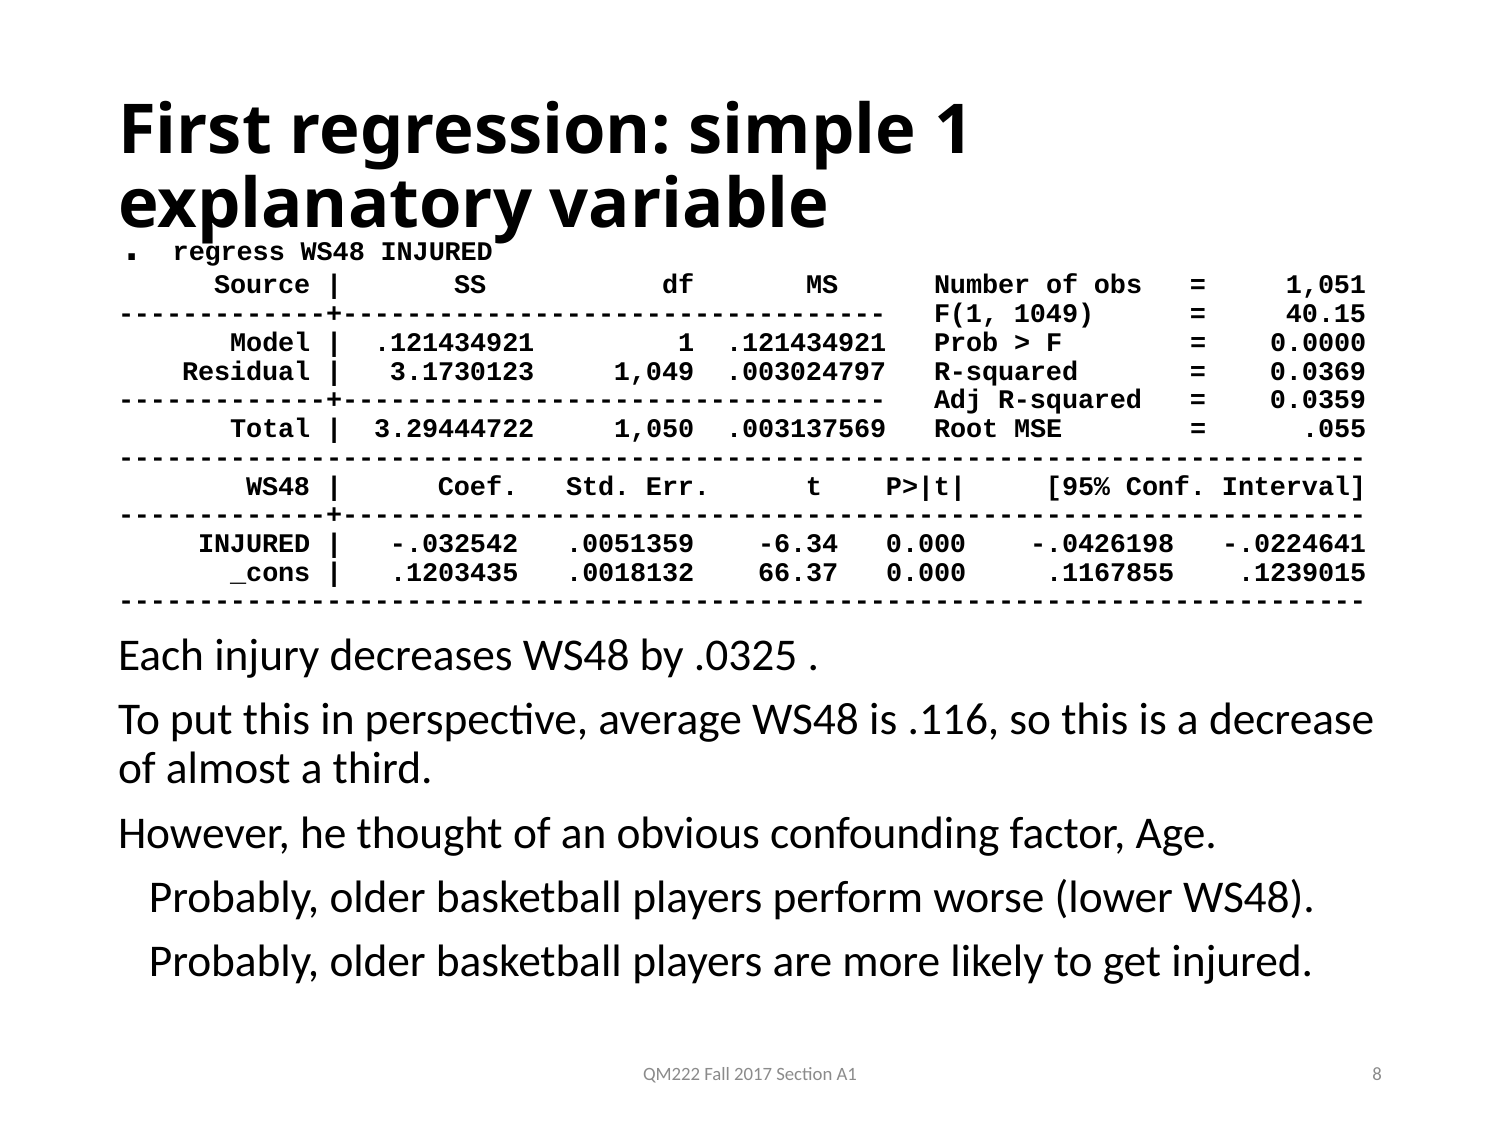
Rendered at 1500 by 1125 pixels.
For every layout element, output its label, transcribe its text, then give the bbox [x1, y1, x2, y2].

slide_number 8 [1059, 1042, 1397, 1103]
list . regress WS48 INJURED Source | SS df MS Number of obs = 1,051 -------------+---------------------------------- F(1, 1049) = 40.15 Model | .121434921 1 .121434921 Prob > F = 0.0000 Residual | 3.1730123 1,049 .003024797 R-squared = 0.0369 -------------+---------------------------------- Adj R-squared = 0.0359 Total | 3.29444722 1,050 .003137569 Root MSE = .055 ------------------------------------------------------------------------------ WS48 | Coef. Std. Err. t P>|t| [95% Conf. Interval] -------------+---------------------------------------------------------------- INJURED | -.032542 .0051359 -6.34 0.000 -.0426198 -.0224641 _cons | .1203435 .0018132 66.37 0.000 .1167855 .1239015 ------------------------------------------------------------------------------ Each injury decreases WS48 by .0325 . To put this in perspective, average WS48 is .116, so this is a decrease of almost a third. However, he thought of an obvious confounding factor, Age. Probably, older basketball players perform worse (lower WS48). Probably, older basketball players are more likely to get injured. [103, 214, 1397, 1014]
title First regression: simple 1 explanatory variable [103, 59, 1397, 214]
footer QM222 Fall 2017 Section A1 [496, 1042, 1004, 1103]
